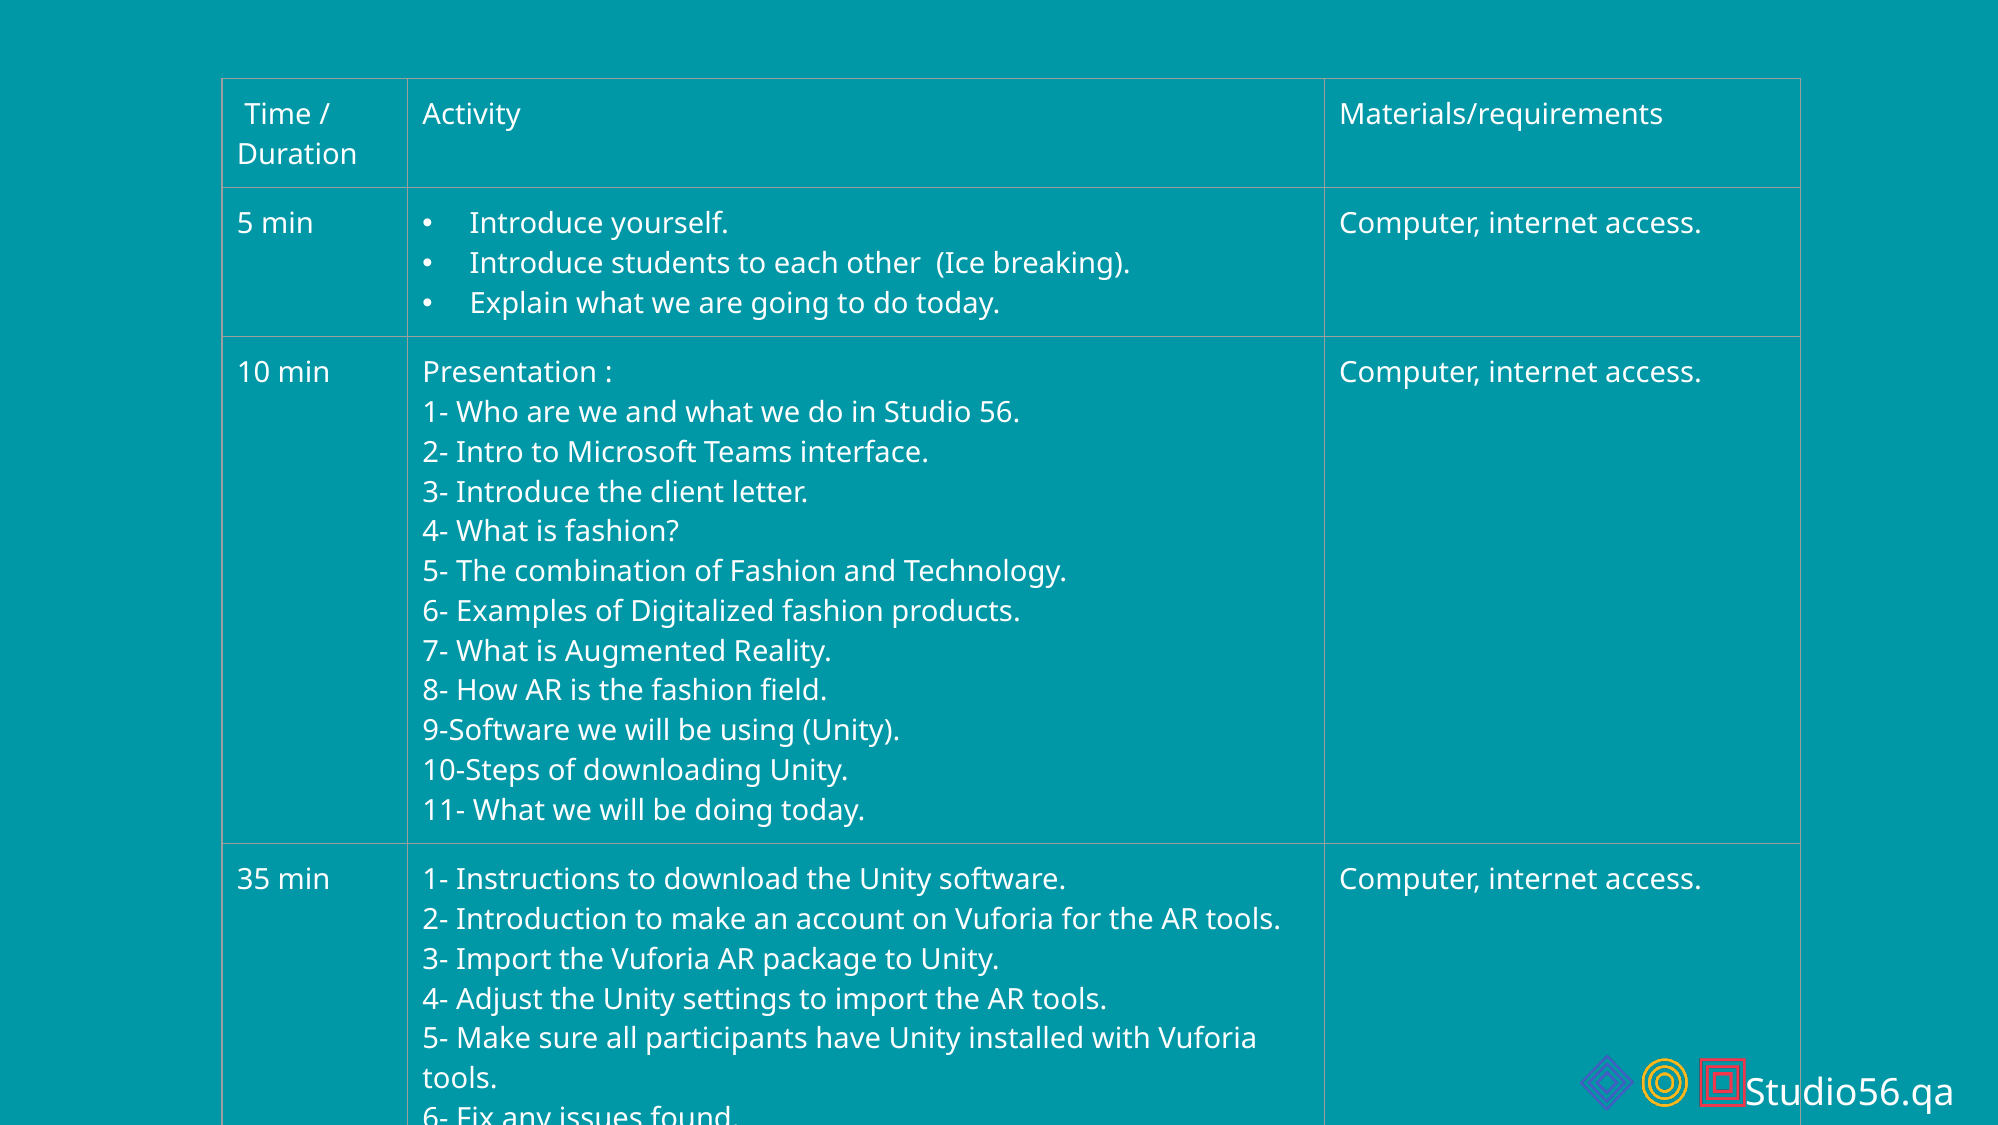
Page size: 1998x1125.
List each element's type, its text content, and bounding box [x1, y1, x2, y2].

table_cell Presentation : 1- Who are we and what we do in Studio 56. 2- Intro to Microsoft Teams interface. 3- Introduce the client letter. 4- What is fashion? 5- The combination of Fashion and Technology. 6- Examples of Digitalized fashion products. 7- What is Augmented Reality. 8- How AR is the fashion field. 9-Software we will be using (Unity). 10-Steps of downloading Unity. 11- What we will be doing today. [408, 337, 1324, 843]
table_header Activity [408, 79, 1324, 187]
table_cell Computer, internet access. [1325, 844, 1800, 1125]
table_cell Computer, internet access. [1325, 188, 1800, 336]
table_header Time / Duration [223, 79, 407, 187]
table_cell 10 min [223, 337, 407, 843]
table_header Materials/requirements [1325, 79, 1800, 187]
text_box Studio56.qa [1747, 1060, 1963, 1121]
table_cell 35 min [223, 844, 407, 1125]
table_cell 1- Instructions to download the Unity software. 2- Introduction to make an account on Vuforia for the AR tools. 3- Import the Vuforia AR package to Unity. 4- Adjust the Unity settings to import the AR tools. 5- Make sure all participants have Unity installed with Vuforia tools. 6- Fix any issues found. [408, 844, 1324, 1125]
table_cell Introduce yourself. Introduce students to each other (Ice breaking). Explain what we are going to do today. [408, 188, 1324, 336]
picture [1577, 1051, 1750, 1113]
table_cell Computer, internet access. [1325, 337, 1800, 843]
table_cell 5 min [223, 188, 407, 336]
